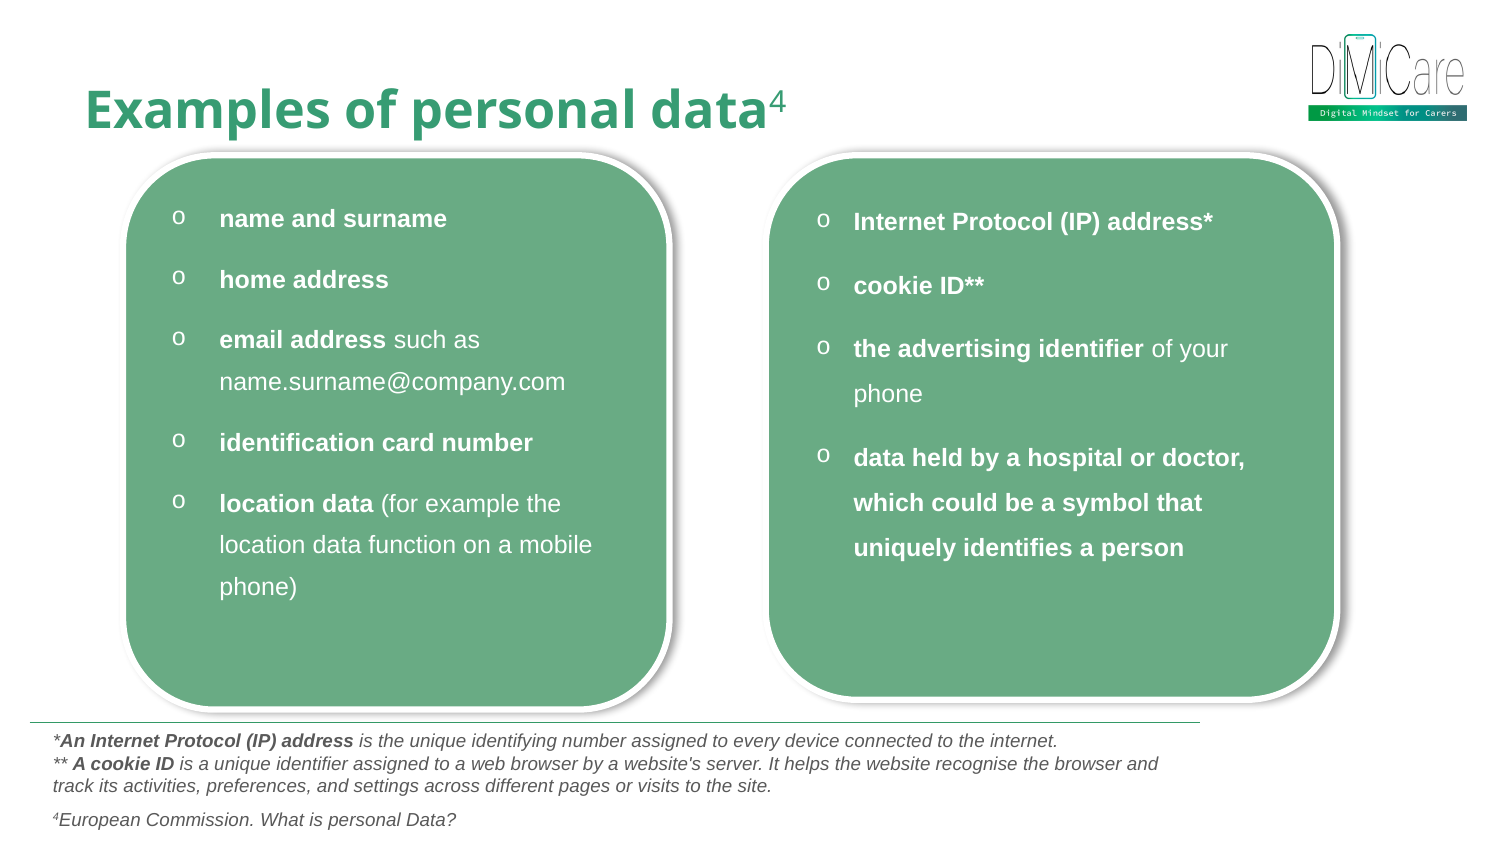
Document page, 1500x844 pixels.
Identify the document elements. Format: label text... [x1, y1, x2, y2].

text_box [1308, 34, 1467, 121]
text_box *An Internet Protocol (IP) address is the unique identifying number assigned to every device connected to the internet. ** A cookie ID is a unique identifier assigned to a web browser by a website's server. It helps the website recognise the browser and track its activities, preferences, and settings across different pages or visits to the site. [45, 727, 1200, 803]
text_box 4European Commission. What is personal Data? [45, 803, 1200, 834]
text_box [123, 155, 670, 710]
text_box name and surname home address email address such as name.surname@company.com identification card number location data (for example the location data function on a mobile phone) [171, 190, 605, 601]
text_box [765, 155, 1338, 691]
text_box Examples of personal data4 [84, 51, 1276, 139]
text_box Internet Protocol (IP) address* cookie ID** the advertising identifier of your phone data held by a hospital or doctor, which could be a symbol that uniquely identifies a person [816, 190, 1287, 761]
